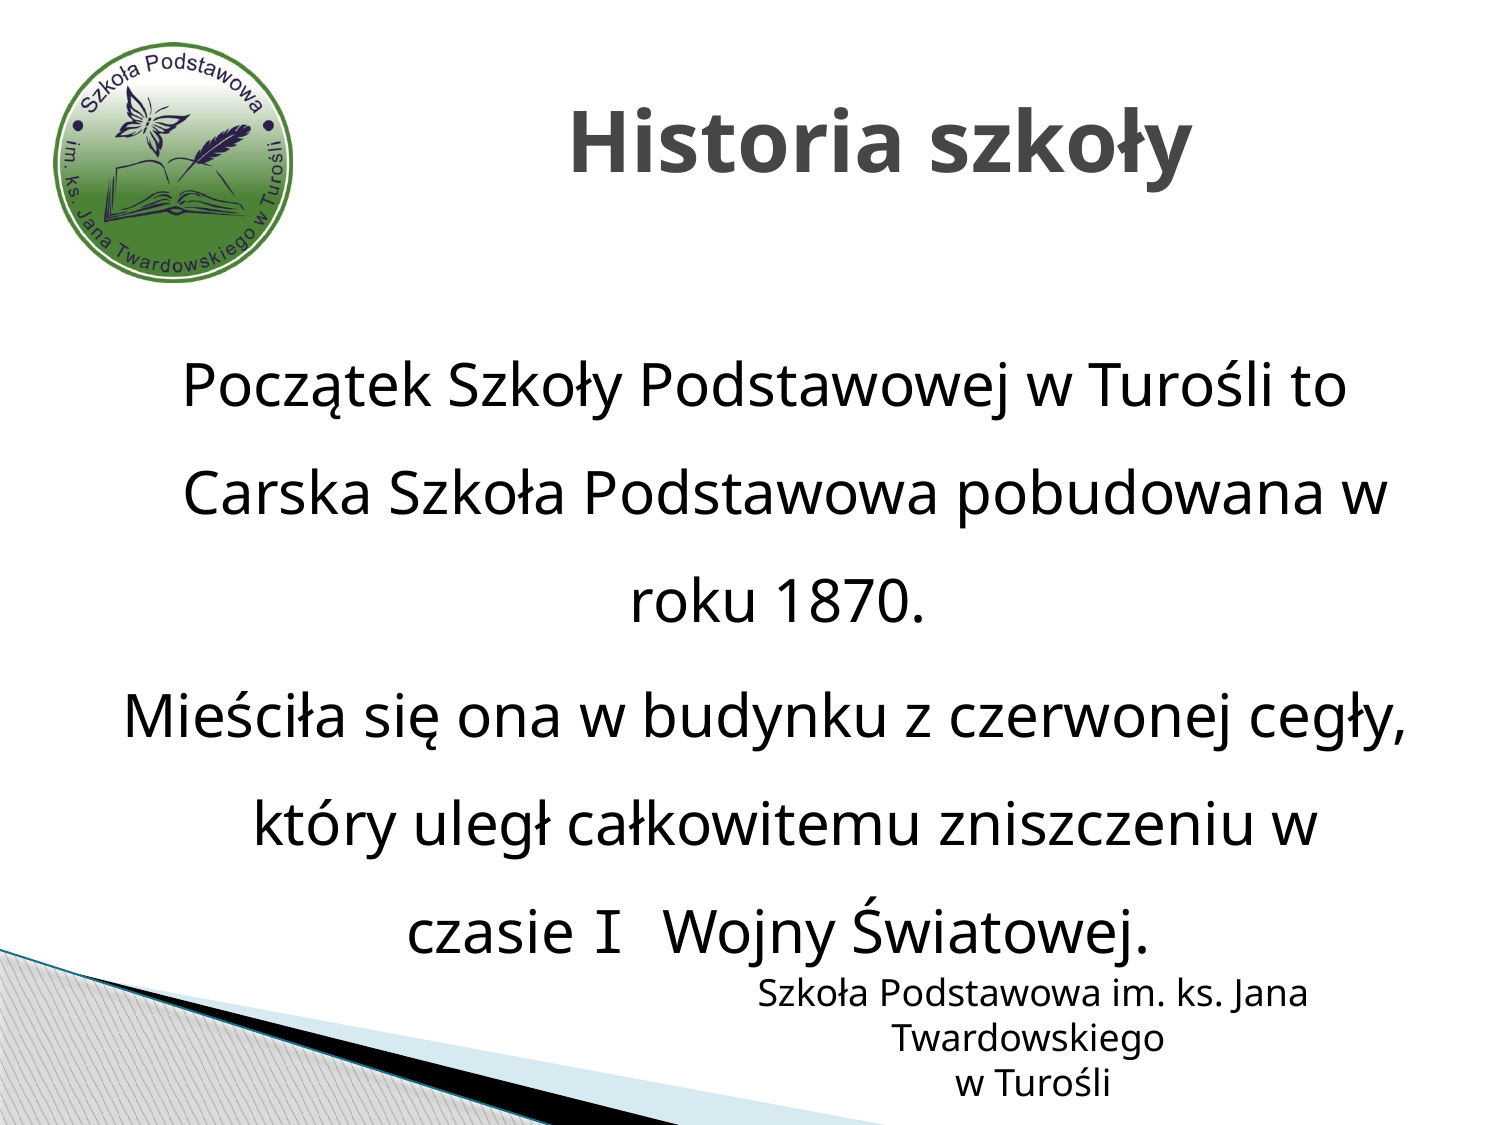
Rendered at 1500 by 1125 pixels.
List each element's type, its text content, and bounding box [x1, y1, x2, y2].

list Początek Szkoły Podstawowej w Turośli to Carska Szkoła Podstawowa pobudowana w roku 1870. Mieściła się ona w budynku z czerwonej cegły, który uległ całkowitemu zniszczeniu w czasie I Wojny Światowej. [88, 302, 1425, 986]
title Historia szkoły [312, 45, 1425, 233]
picture [52, 42, 294, 283]
footer Szkoła Podstawowa im. ks. Jana Twardowskiego w Turośli [643, 1011, 1424, 1112]
